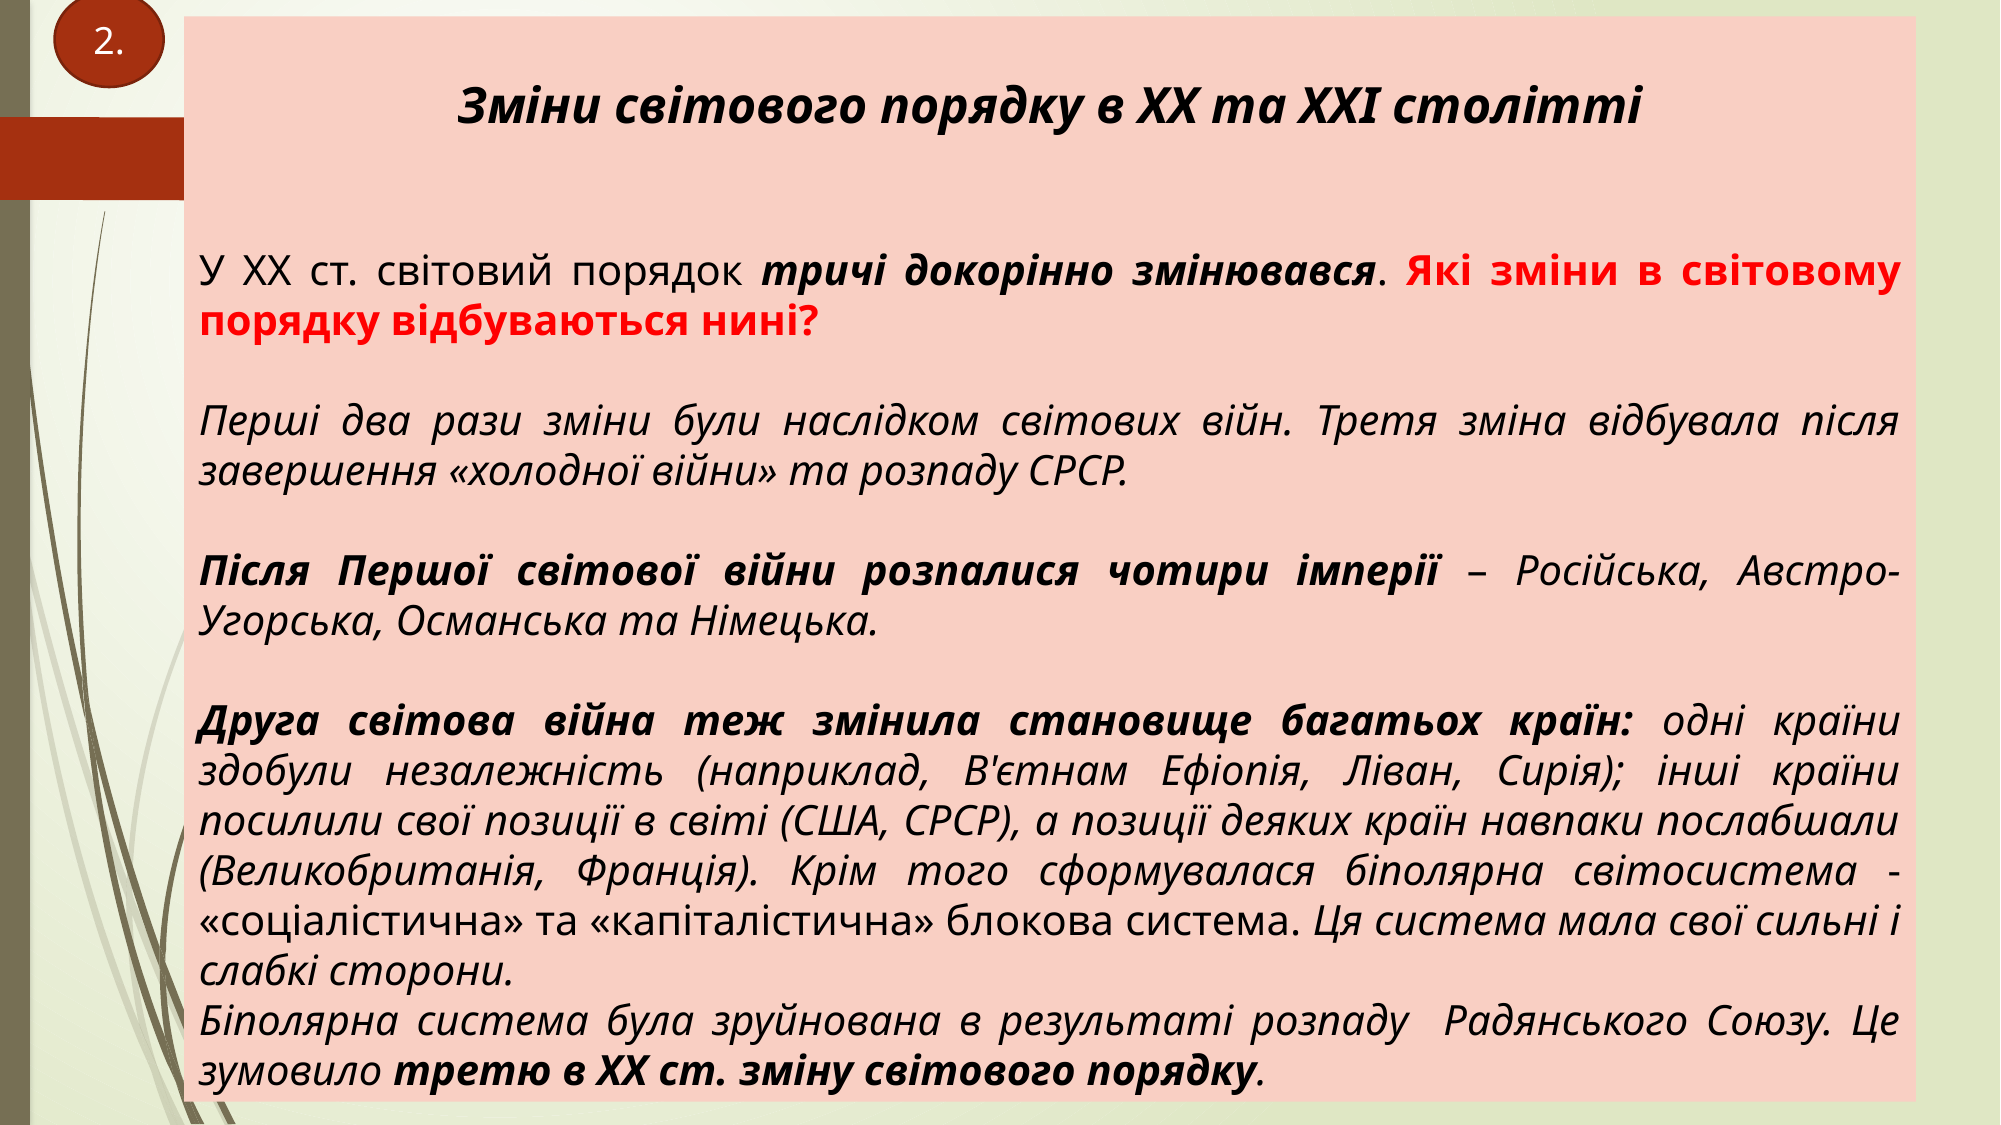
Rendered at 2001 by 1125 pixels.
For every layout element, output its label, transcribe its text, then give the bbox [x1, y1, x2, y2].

text_box 2. [53, 0, 165, 89]
text_box Зміни світового порядку в ХХ та ХХІ столітті У ХХ ст. світовий порядок тричі докорінно змінювався. Які зміни в світовому порядку відбуваються нині? Перші два рази зміни були наслідком світових війн. Третя зміна відбувала після завершення «холодної війни» та розпаду СРСР. Після Першої світової війни розпалися чотири імперії – Російська, Австро-Угорська, Османська та Німецька. Друга світова війна теж змінила становище багатьох країн: одні країни здобули незалежність (наприклад, В'єтнам Ефіопія, Ліван, Сирія); інші країни посилили свої позиції в світі (США, СРСР), а позиції деяких країн навпаки послабшали (Великобританія, Франція). Крім того сформувалася біполярна світосистема - «соціалістична» та «капіталістична» блокова система. Ця система мала свої сильні і слабкі сторони. Біполярна система була зруйнована в результаті розпаду Радянського Союзу. Це зумовило третю в ХХ ст. зміну світового порядку. [184, 16, 1916, 1102]
